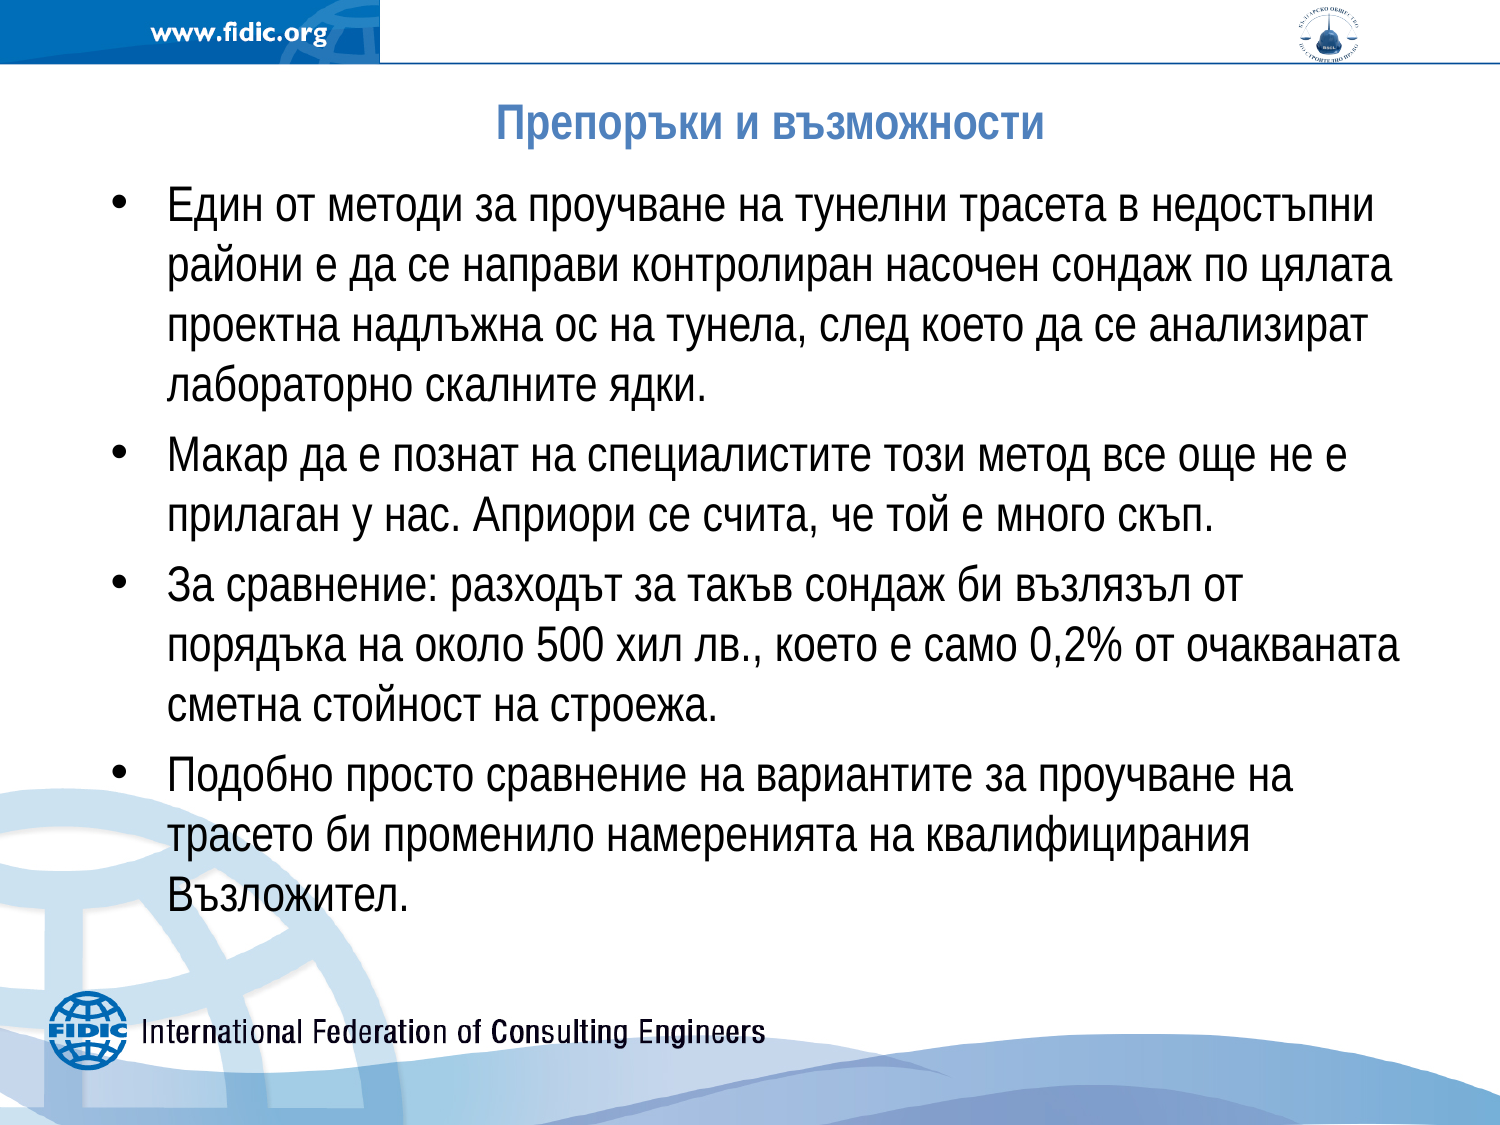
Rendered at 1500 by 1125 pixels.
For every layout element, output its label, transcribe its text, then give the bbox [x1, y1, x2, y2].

text_box Препоръки и възможности [141, 82, 1400, 157]
list Един от методи за проучване на тунелни трасета в недостъпни райони е да се направи контролиран насочен сондаж по цялата проектна надлъжна ос на тунела, след което да се анализират лабораторно скалните ядки. Макар да е познат на специалистите този метод все още не е прилаган у нас. Априори се счита, че той е много скъп. За сравнение: разходът за такъв сондаж би възлязъл от порядъка на около 500 хил лв., което е само 0,2% от очакваната сметна стойност на строежа. Подобно просто сравнение на вариантите за проучване на трасето би променило намеренията на квалифицирания Възложител. [95, 163, 1446, 907]
picture [0, 0, 1500, 1125]
